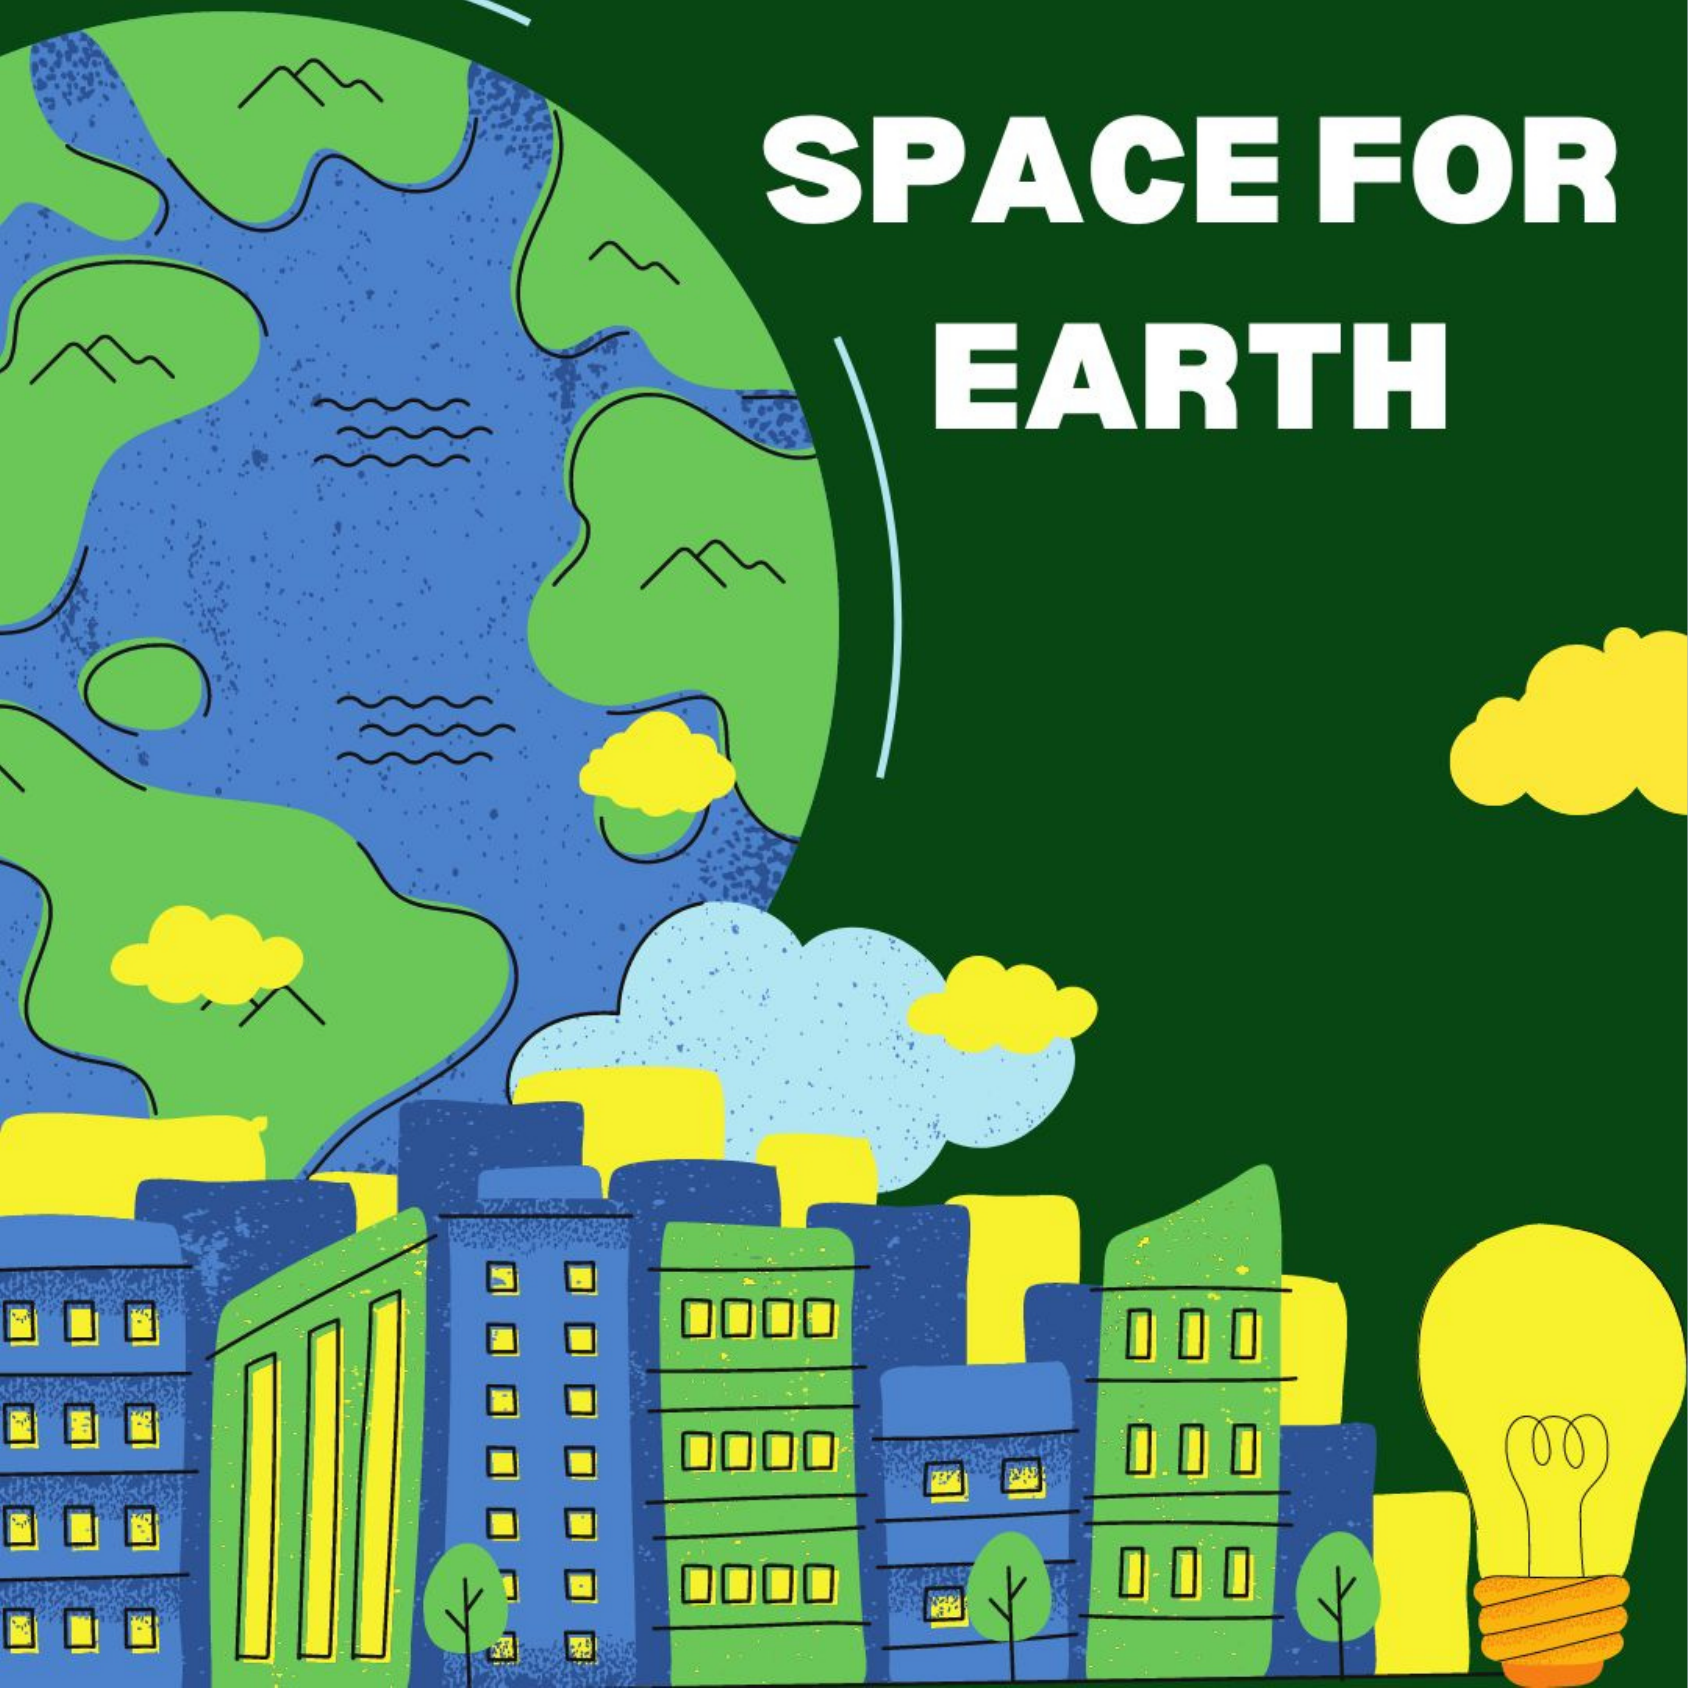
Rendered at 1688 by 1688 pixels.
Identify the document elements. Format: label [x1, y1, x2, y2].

text_box [0, 0, 1688, 1688]
